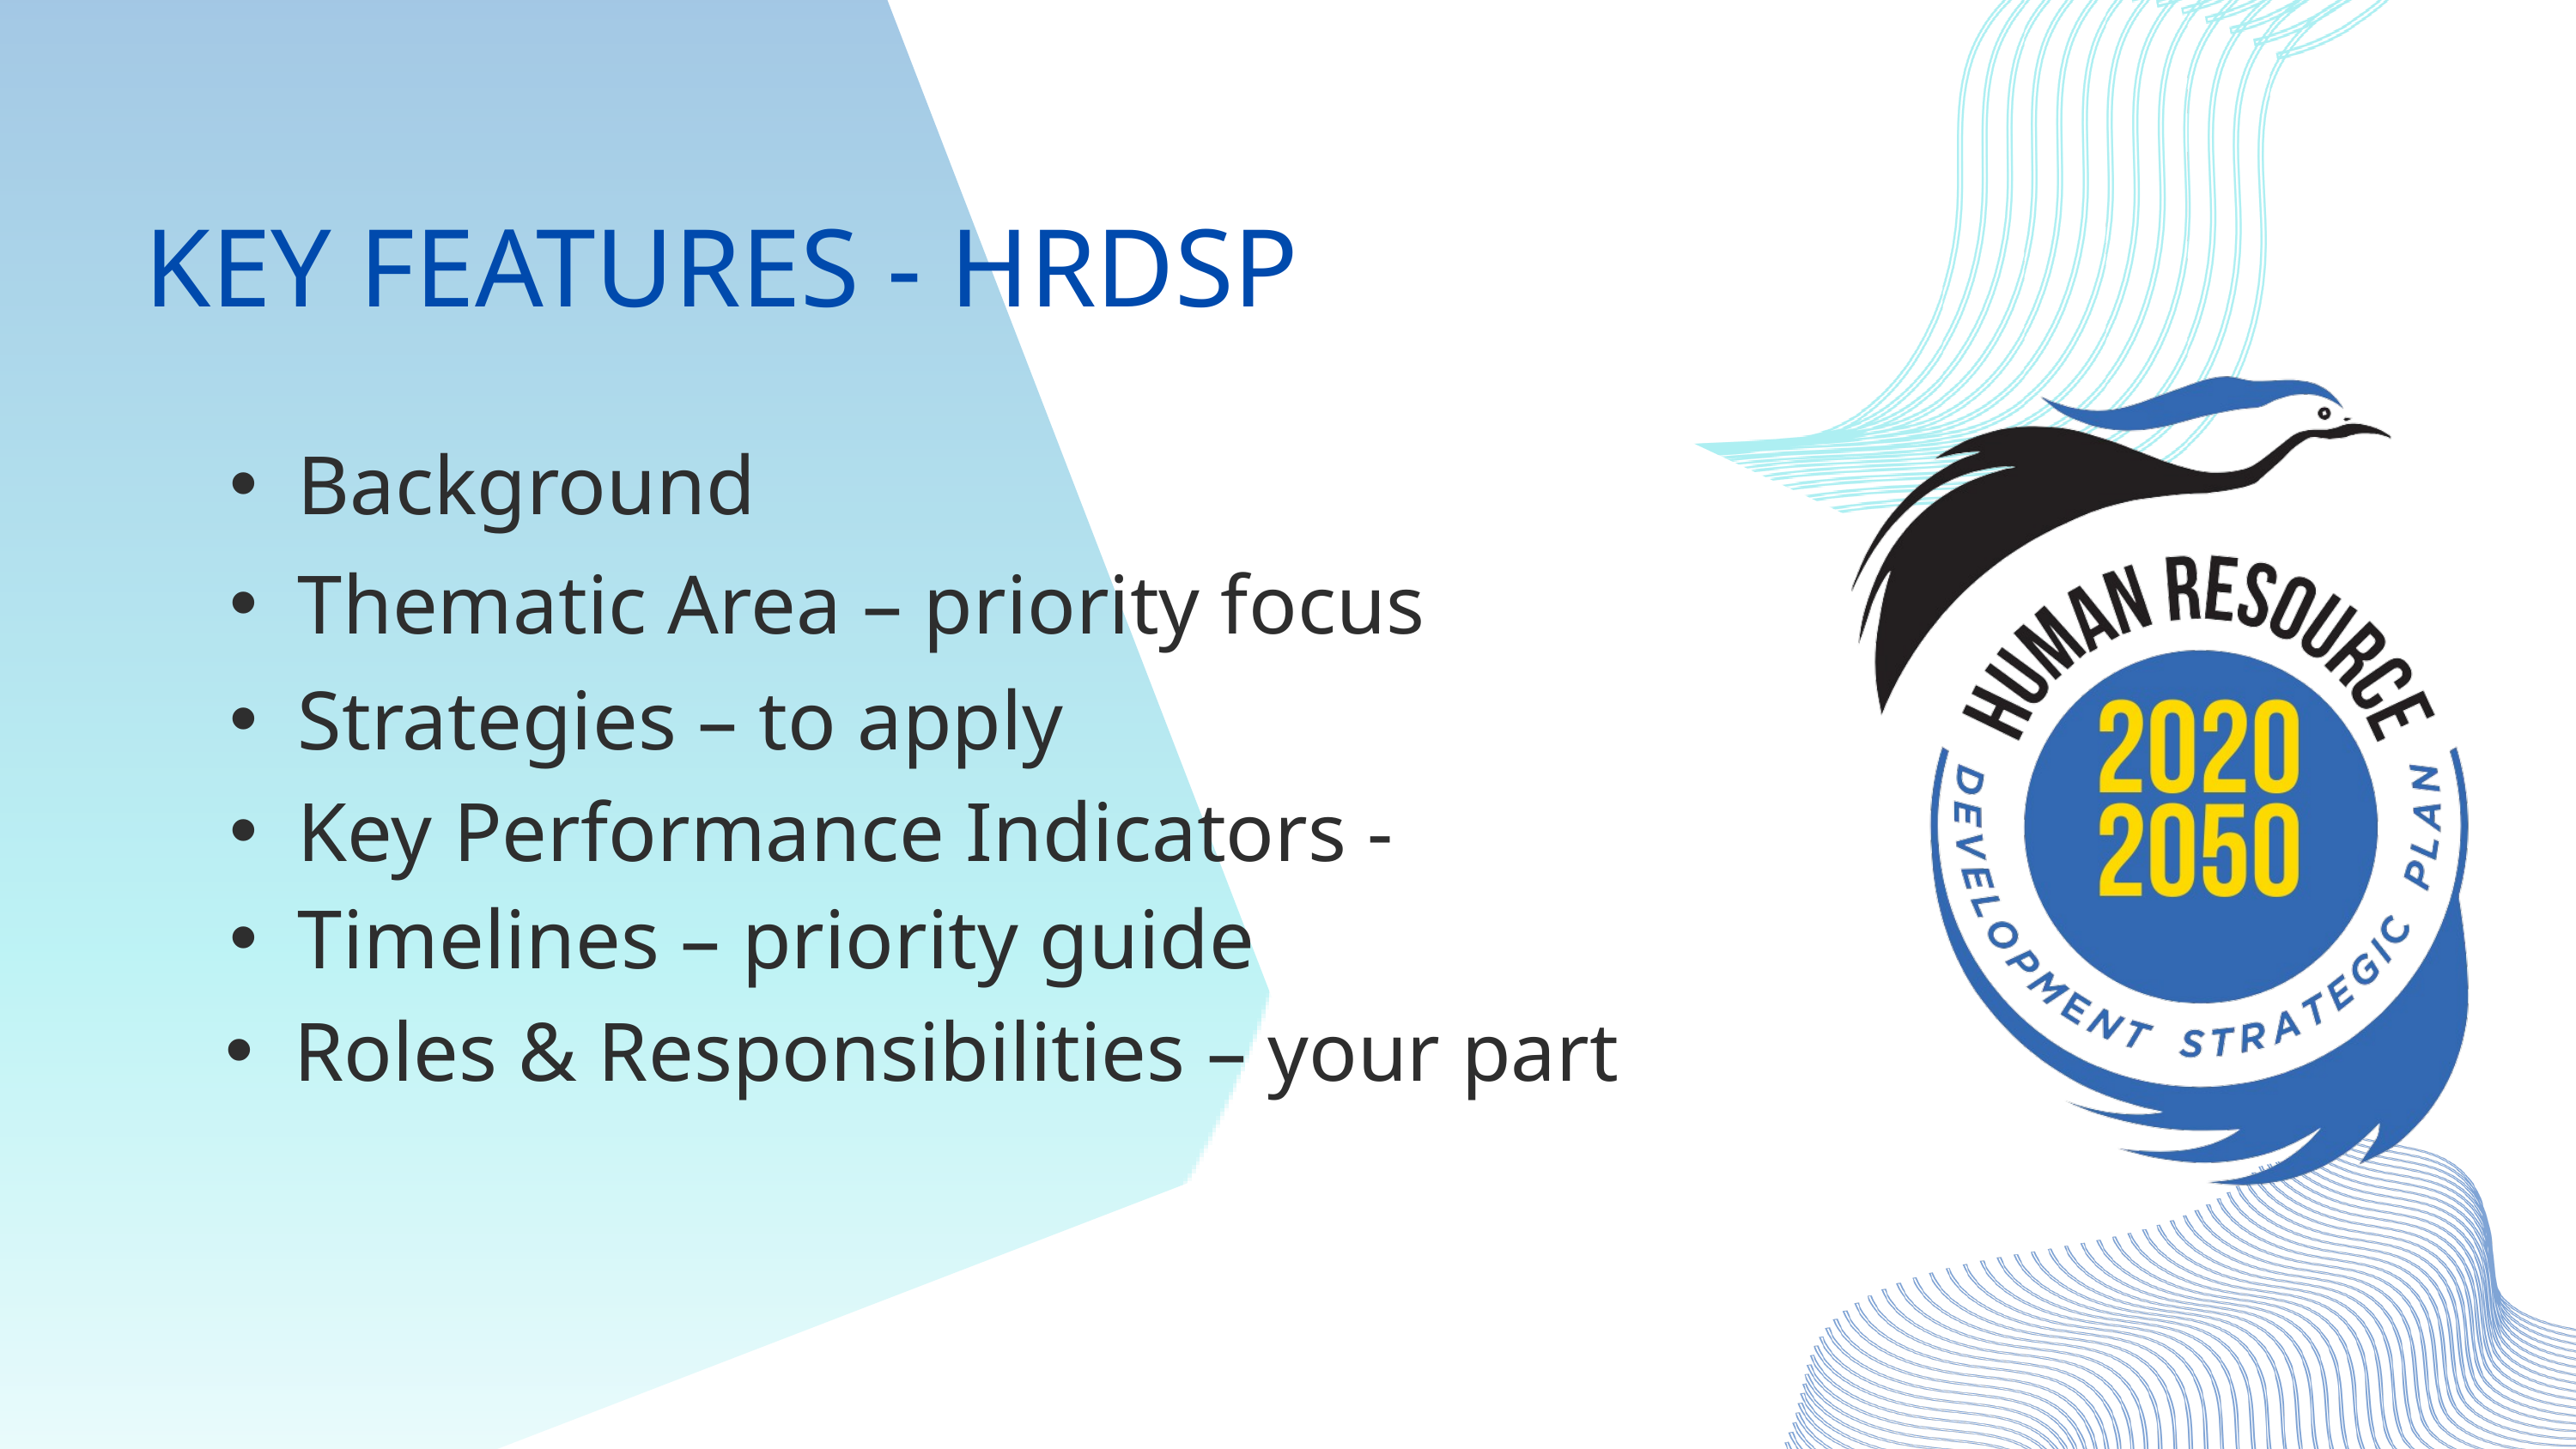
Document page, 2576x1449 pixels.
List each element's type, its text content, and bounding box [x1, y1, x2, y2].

text_box KEY FEATURES - HRDSP [144, 167, 1447, 329]
text_box [1126, 0, 2576, 857]
text_box [1838, 363, 2482, 1198]
text_box Strategies – to apply [161, 637, 1838, 749]
text_box [1525, 1083, 2576, 1449]
text_box Roles & Responsibilities – your part [156, 968, 1838, 1098]
text_box Timelines – priority guide [161, 856, 1838, 968]
text_box Key Performance Indicators - [161, 749, 1838, 856]
text_box Thematic Area – priority focus [161, 521, 1838, 637]
text_box Background [161, 402, 1838, 521]
text_box [0, 0, 1323, 1449]
